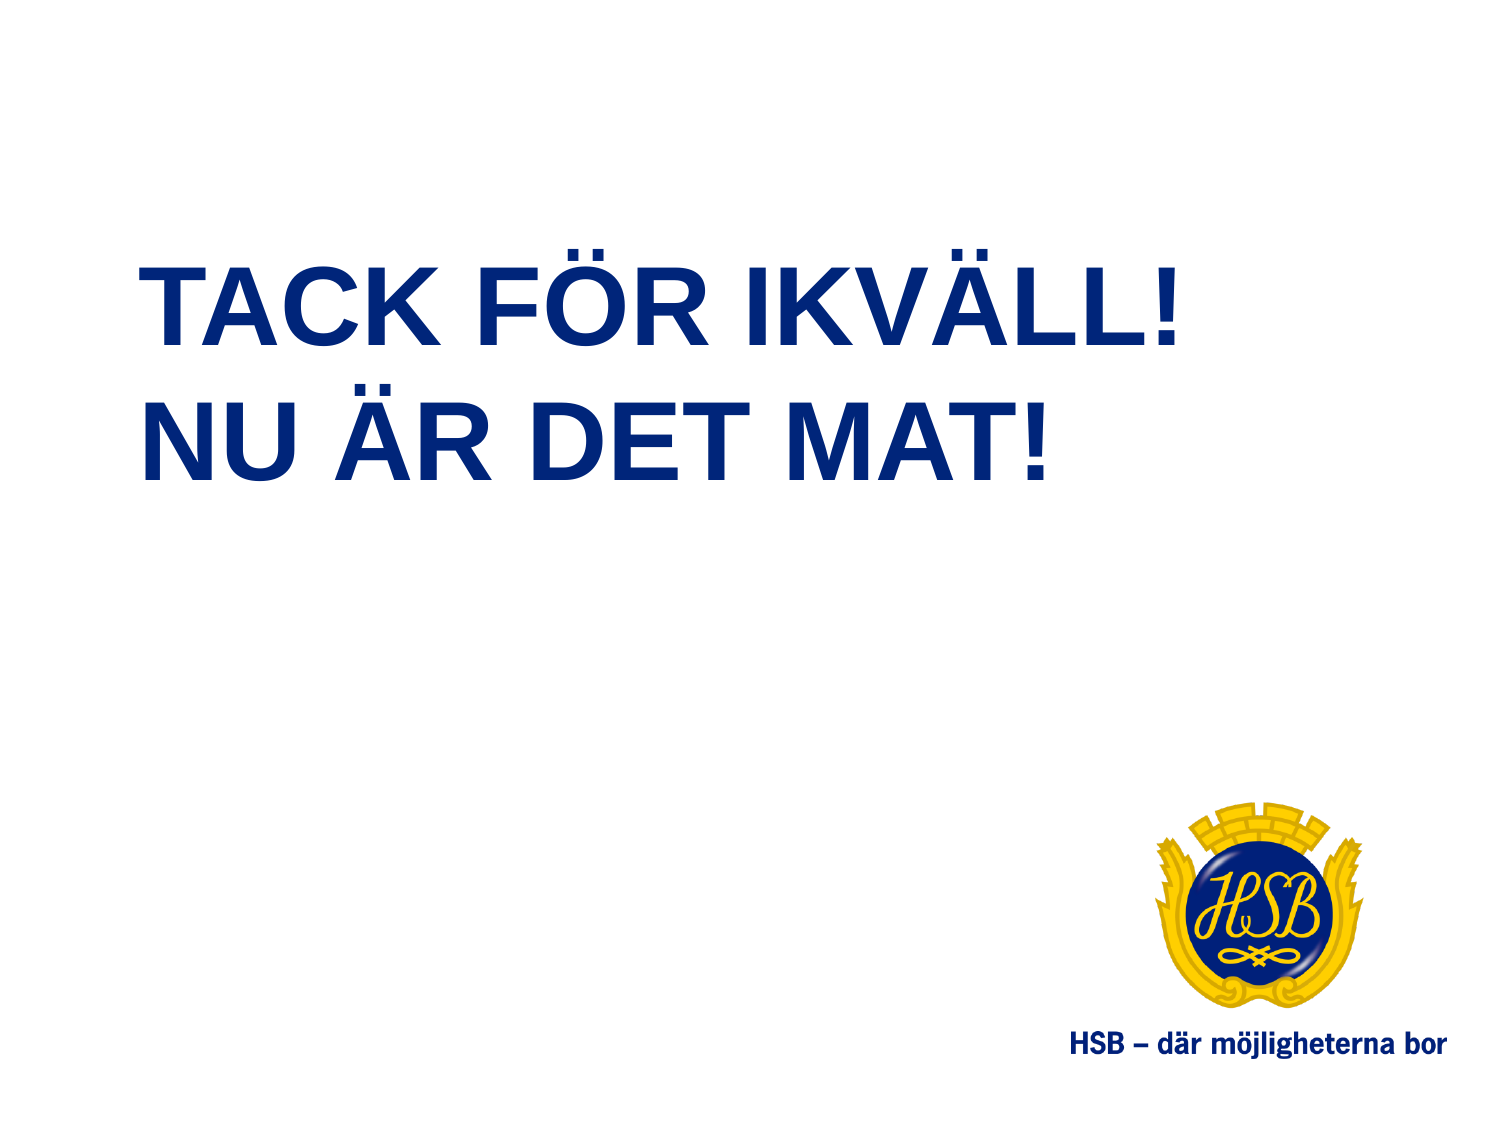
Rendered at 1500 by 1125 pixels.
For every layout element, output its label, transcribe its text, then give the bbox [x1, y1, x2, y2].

title Tack för ikväll! Nu är det mat! [123, 231, 1439, 511]
picture [1071, 787, 1447, 1059]
